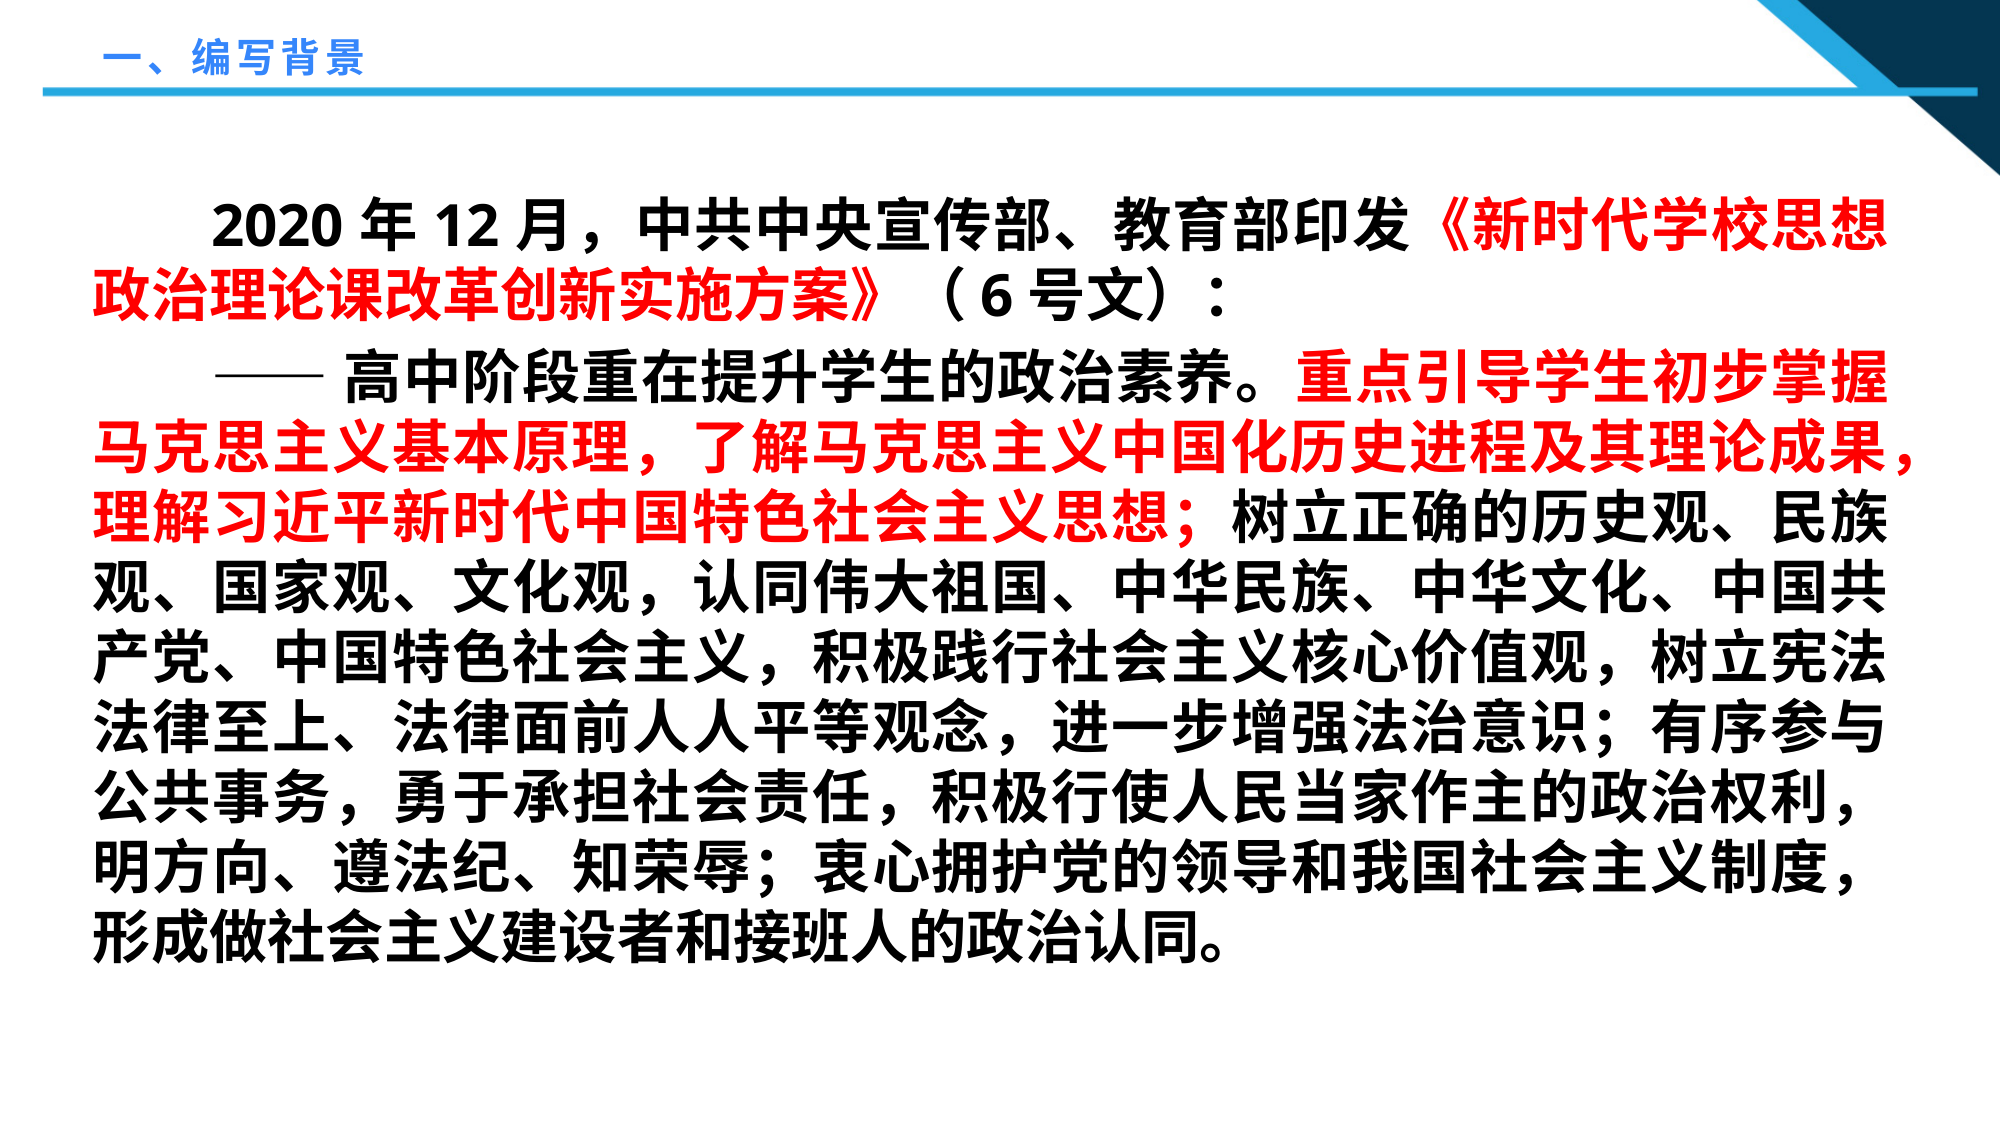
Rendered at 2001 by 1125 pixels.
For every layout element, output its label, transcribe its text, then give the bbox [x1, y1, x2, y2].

picture [0, 0, 2000, 1125]
text_box 一、编写背景 [92, 21, 1048, 89]
text_box 2020年12月，中共中央宣传部、教育部印发《新时代学校思想政治理论课改革创新实施方案》（6号文）： ——高中阶段重在提升学生的政治素养。重点引导学生初步掌握马克思主义基本原理，了解马克思主义中国化历史进程及其理论成果，理解习近平新时代中国特色社会主义思想；树立正确的历史观、民族观、国家观、文化观，认同伟大祖国、中华民族、中华文化、中国共产党、中国特色社会主义，积极践行社会主义核心价值观，树立宪法法律至上、法律面前人人平等观念，进一步增强法治意识；有序参与公共事务，勇于承担社会责任，积极行使人民当家作主的政治权利，明方向、遵法纪、知荣辱；衷心拥护党的领导和我国社会主义制度，形成做社会主义建设者和接班人的政治认同。 [78, 180, 1904, 978]
